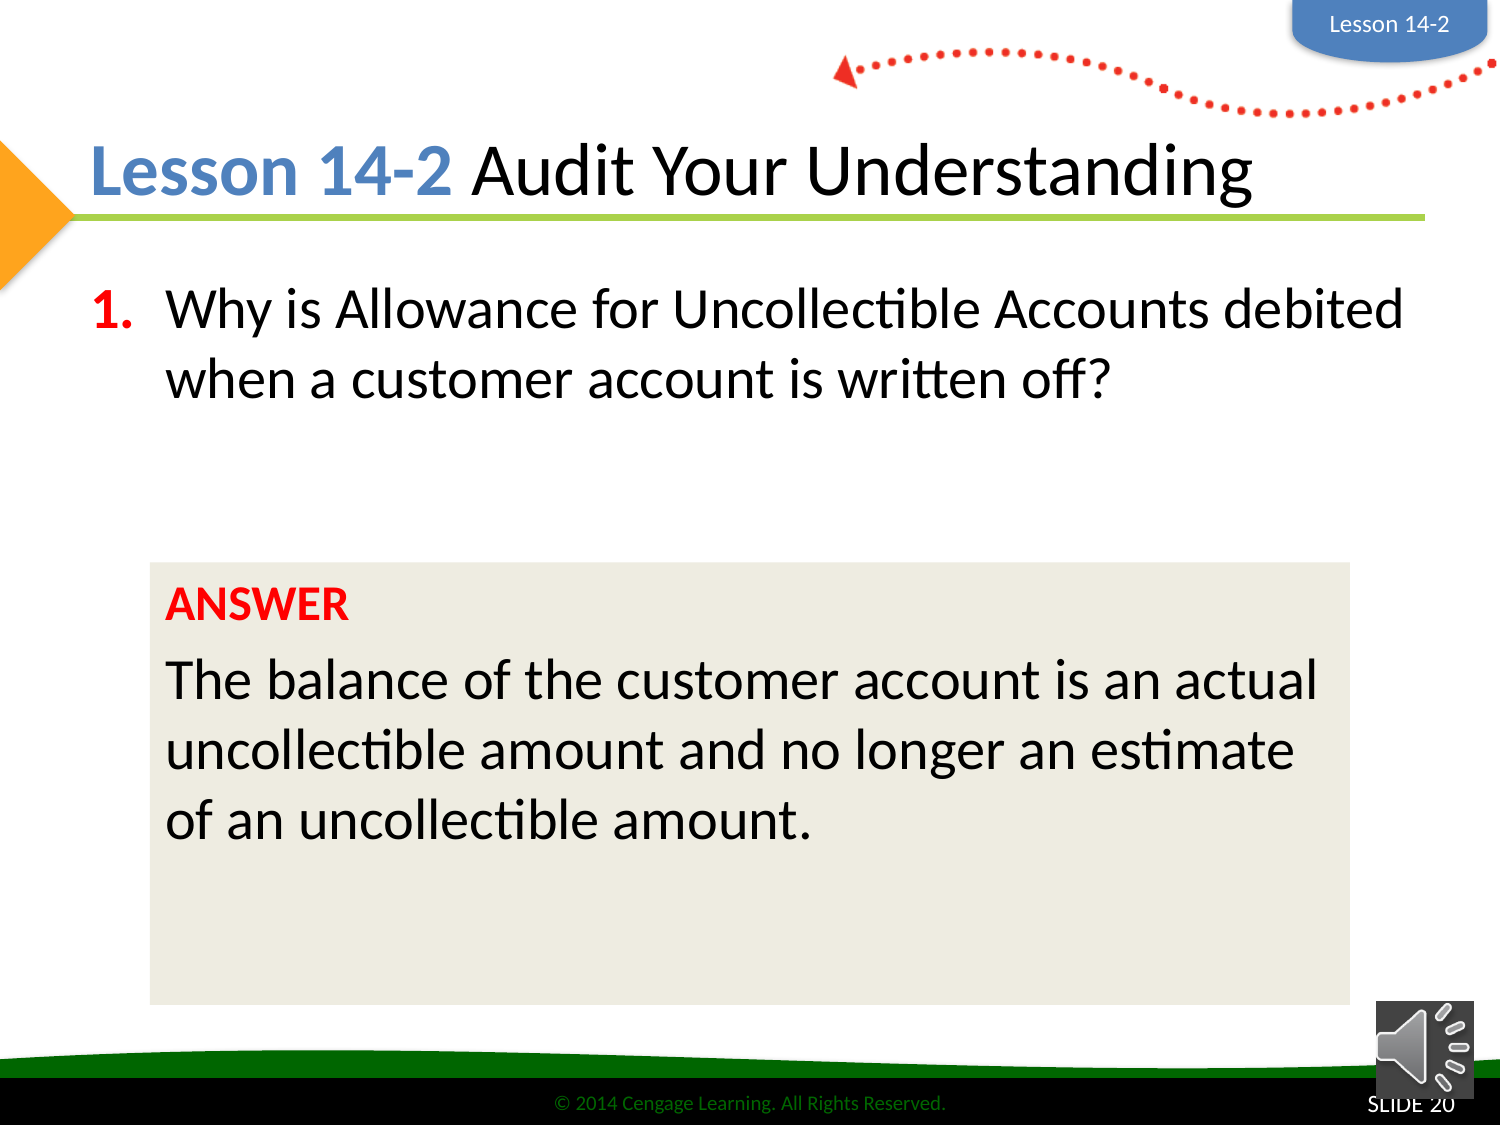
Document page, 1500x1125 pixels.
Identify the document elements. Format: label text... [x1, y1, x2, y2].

picture [1374, 999, 1476, 1101]
text_box ANSWER The balance of the customer account is an actual uncollectible amount and no longer an estimate of an uncollectible amount. [149, 562, 1350, 1005]
picture [827, 37, 1500, 126]
text_box [0, 138, 78, 293]
slide_number SLIDE 20 [1170, 1080, 1470, 1125]
title Lesson 14-2 Audit Your Understanding [75, 29, 1350, 218]
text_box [1292, 0, 1488, 63]
list 1. Why is Allowance for Uncollectible Accounts debited when a customer account is written off? [75, 262, 1425, 1005]
